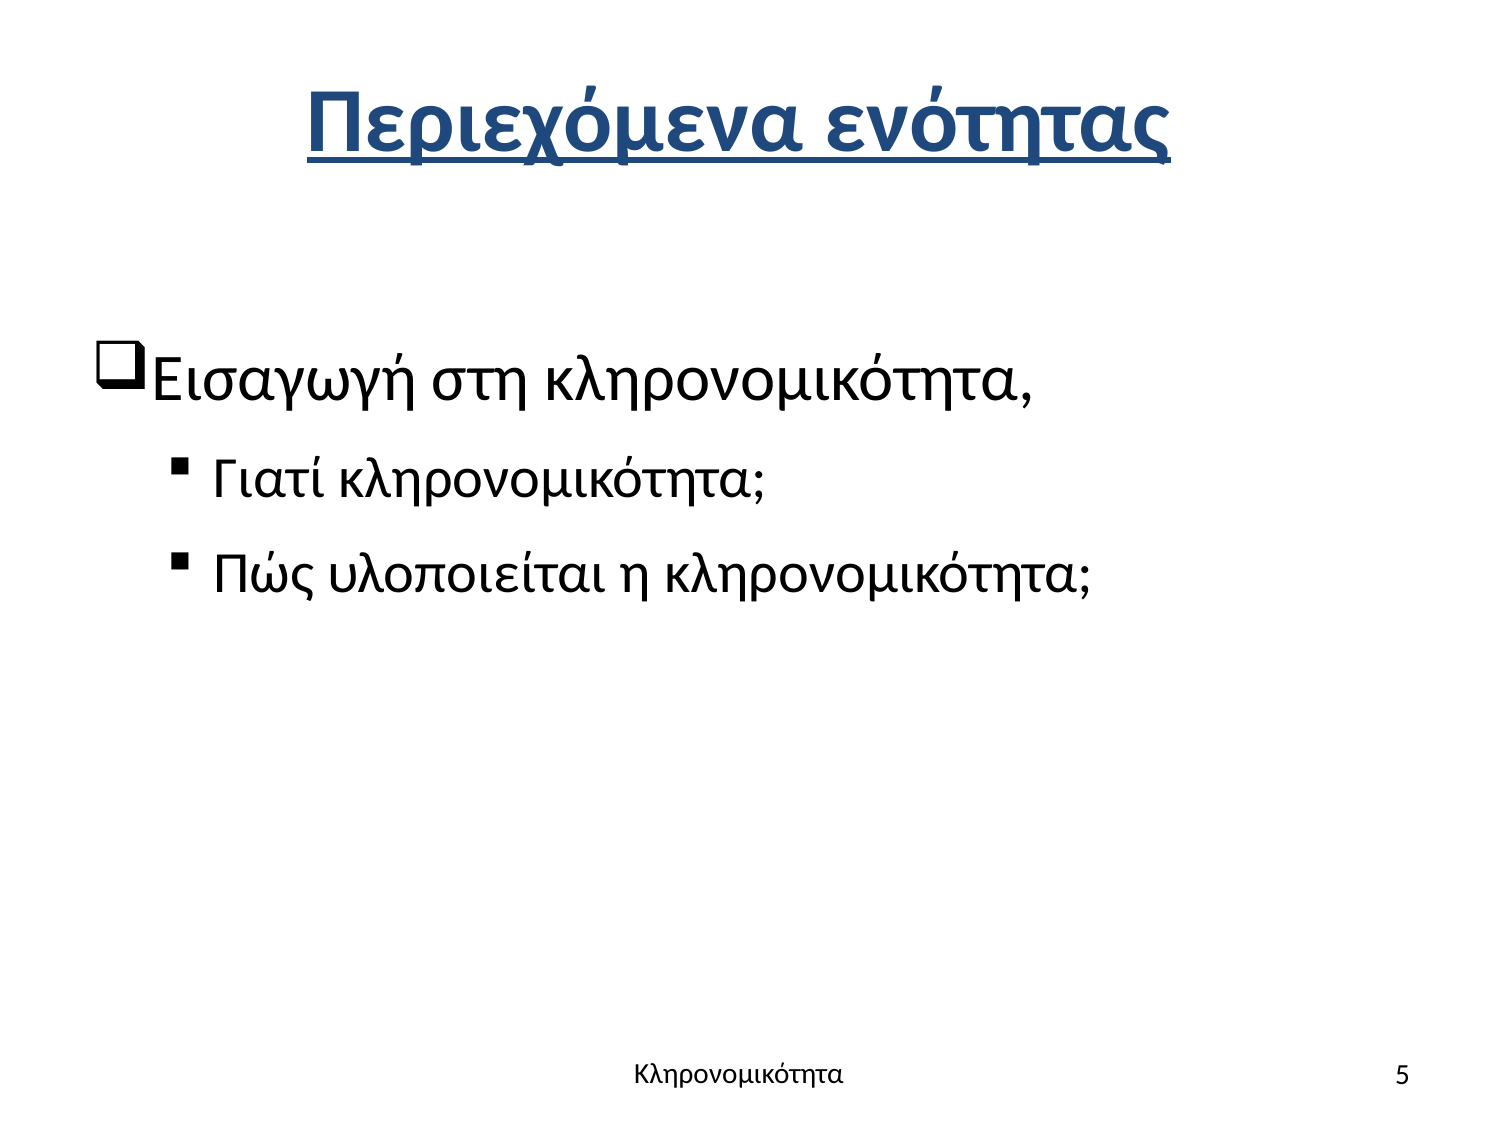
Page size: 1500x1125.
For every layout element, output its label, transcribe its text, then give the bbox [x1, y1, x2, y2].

slide_number 5 [1074, 1042, 1425, 1103]
list Εισαγωγή στη κληρονομικότητα, Γιατί κληρονομικότητα; Πώς υλοποιείται η κληρονομικότητα; [76, 326, 1424, 669]
title Περιεχόμενα ενότητας [64, 20, 1414, 209]
text_box Κληρονομικότητα [477, 1046, 1001, 1125]
